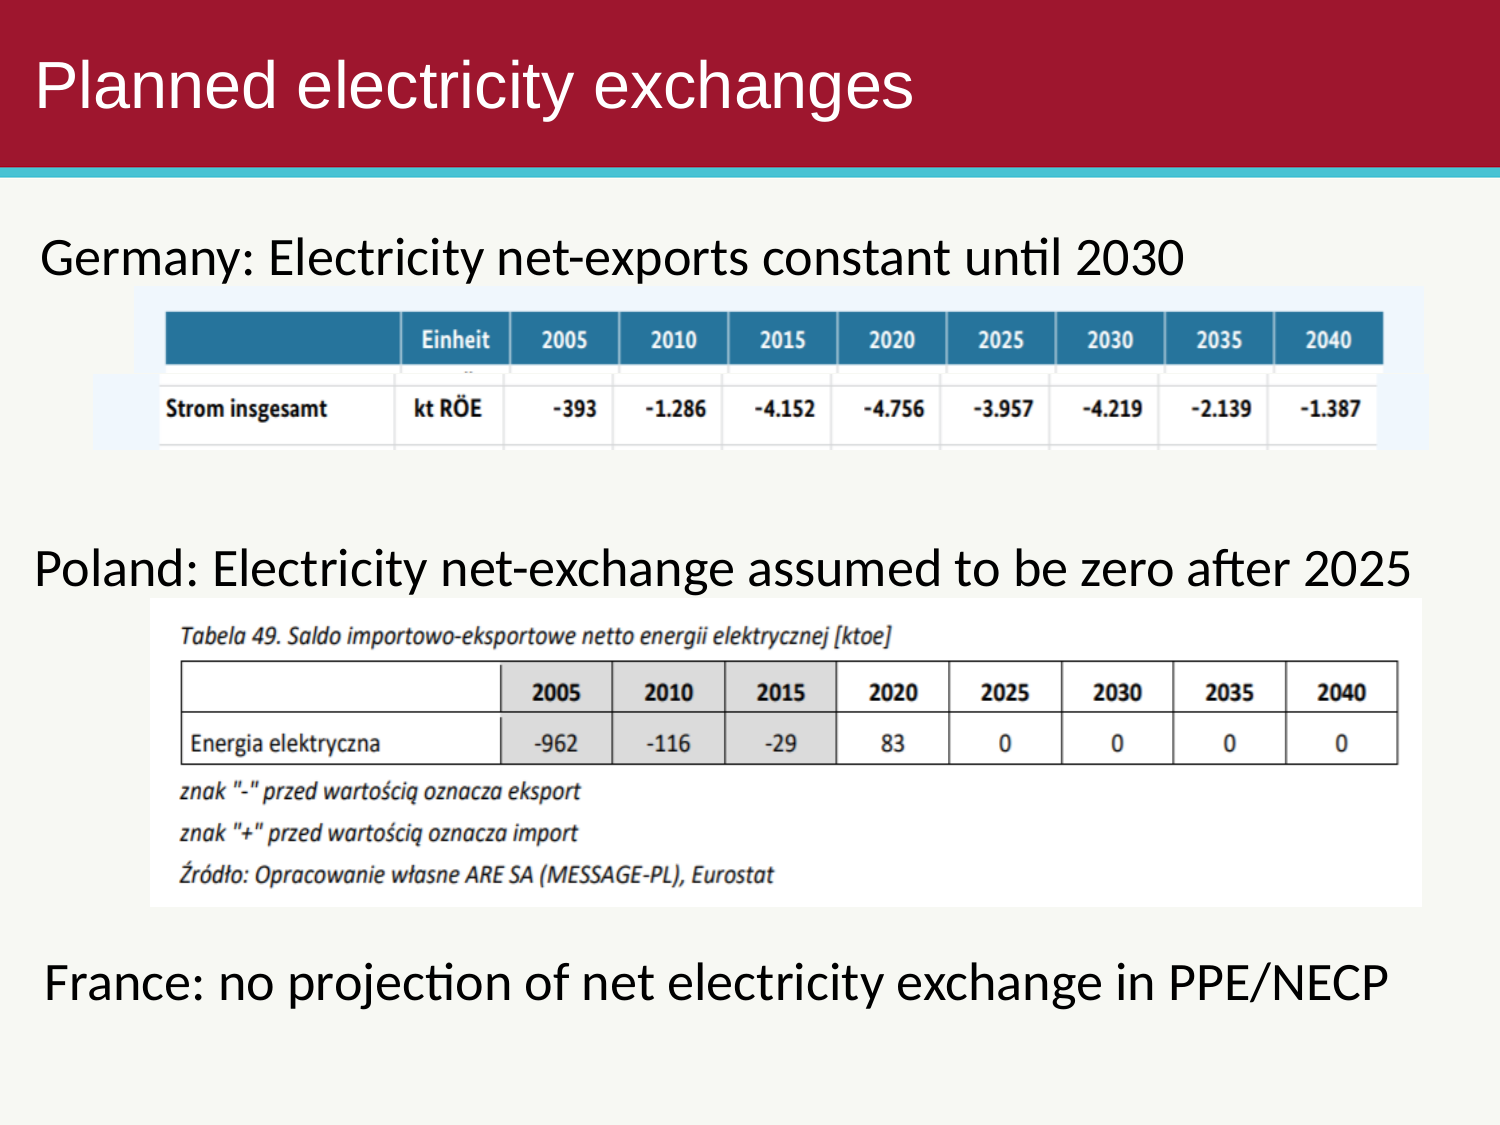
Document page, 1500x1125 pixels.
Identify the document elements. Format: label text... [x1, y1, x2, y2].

picture [0, 0, 1500, 1125]
text_box Poland: Electricity net-exchange assumed to be zero after 2025 [19, 532, 1436, 608]
text_box Planned electricity exchanges [19, 43, 1480, 140]
text_box Germany: Electricity net-exports constant until 2030 [25, 220, 1441, 297]
text_box France: no projection of net electricity exchange in PPE/NECP [29, 946, 1446, 1022]
